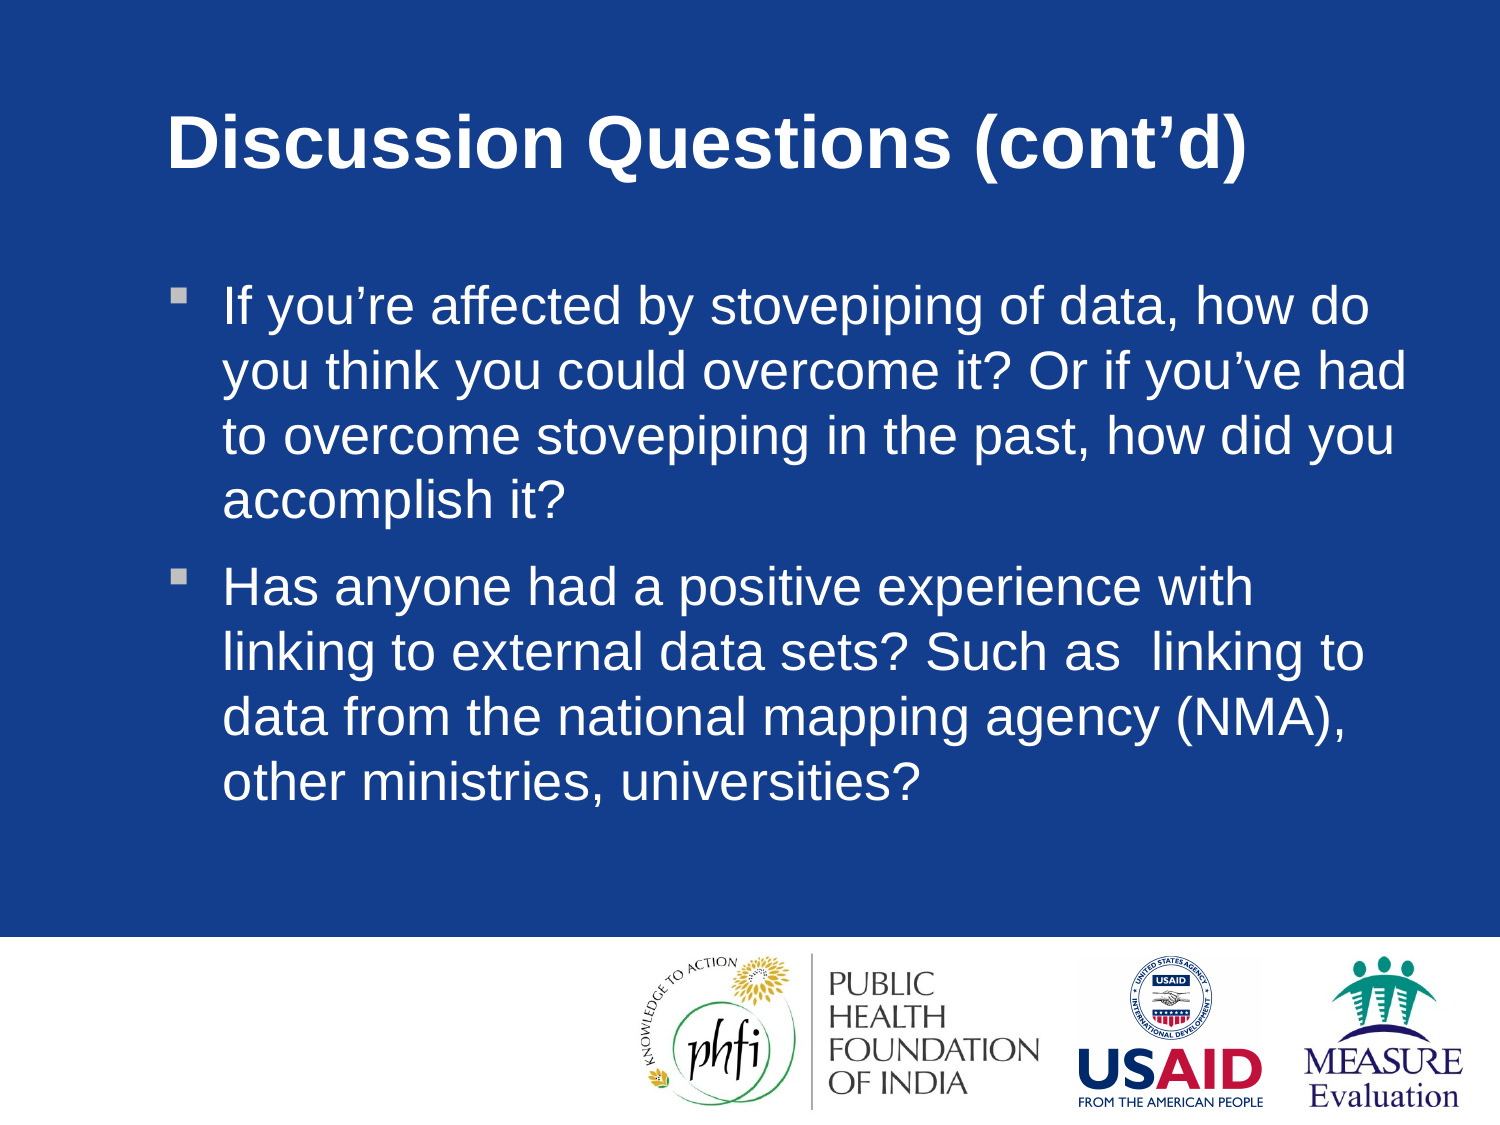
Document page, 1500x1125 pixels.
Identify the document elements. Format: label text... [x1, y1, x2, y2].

picture [1079, 956, 1263, 1107]
picture [1304, 956, 1463, 1107]
list If you’re affected by stovepiping of data, how do you think you could overcome it? Or if you’ve had to overcome stovepiping in the past, how did you accomplish it? Has anyone had a positive experience with linking to external data sets? Such as linking to data from the national mapping agency (NMA), other ministries, universities? [151, 262, 1425, 913]
picture [631, 947, 1043, 1113]
title Discussion Questions (cont’d) [151, 45, 1425, 233]
